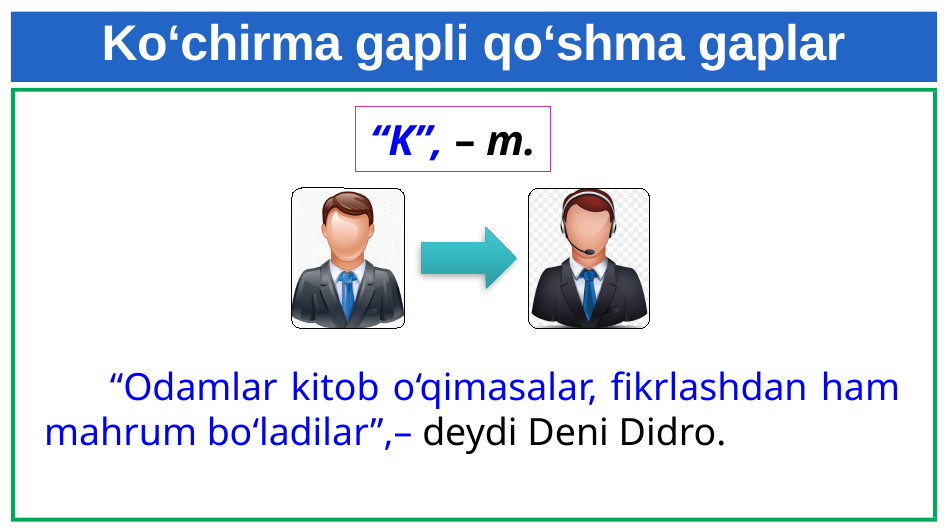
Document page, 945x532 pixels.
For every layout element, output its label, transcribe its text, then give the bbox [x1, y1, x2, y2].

title Ko‘chirma gapli qo‘shma gaplar [13, 13, 934, 77]
text_box [421, 227, 517, 290]
picture [528, 187, 650, 329]
picture [291, 187, 406, 329]
text_box “Odamlar kitob o‘qimasalar, fikrlashdan ham mahrum bo‘ladilar”,– deydi Deni Didro. [29, 355, 916, 461]
text_box “K”, – m. [355, 106, 551, 172]
